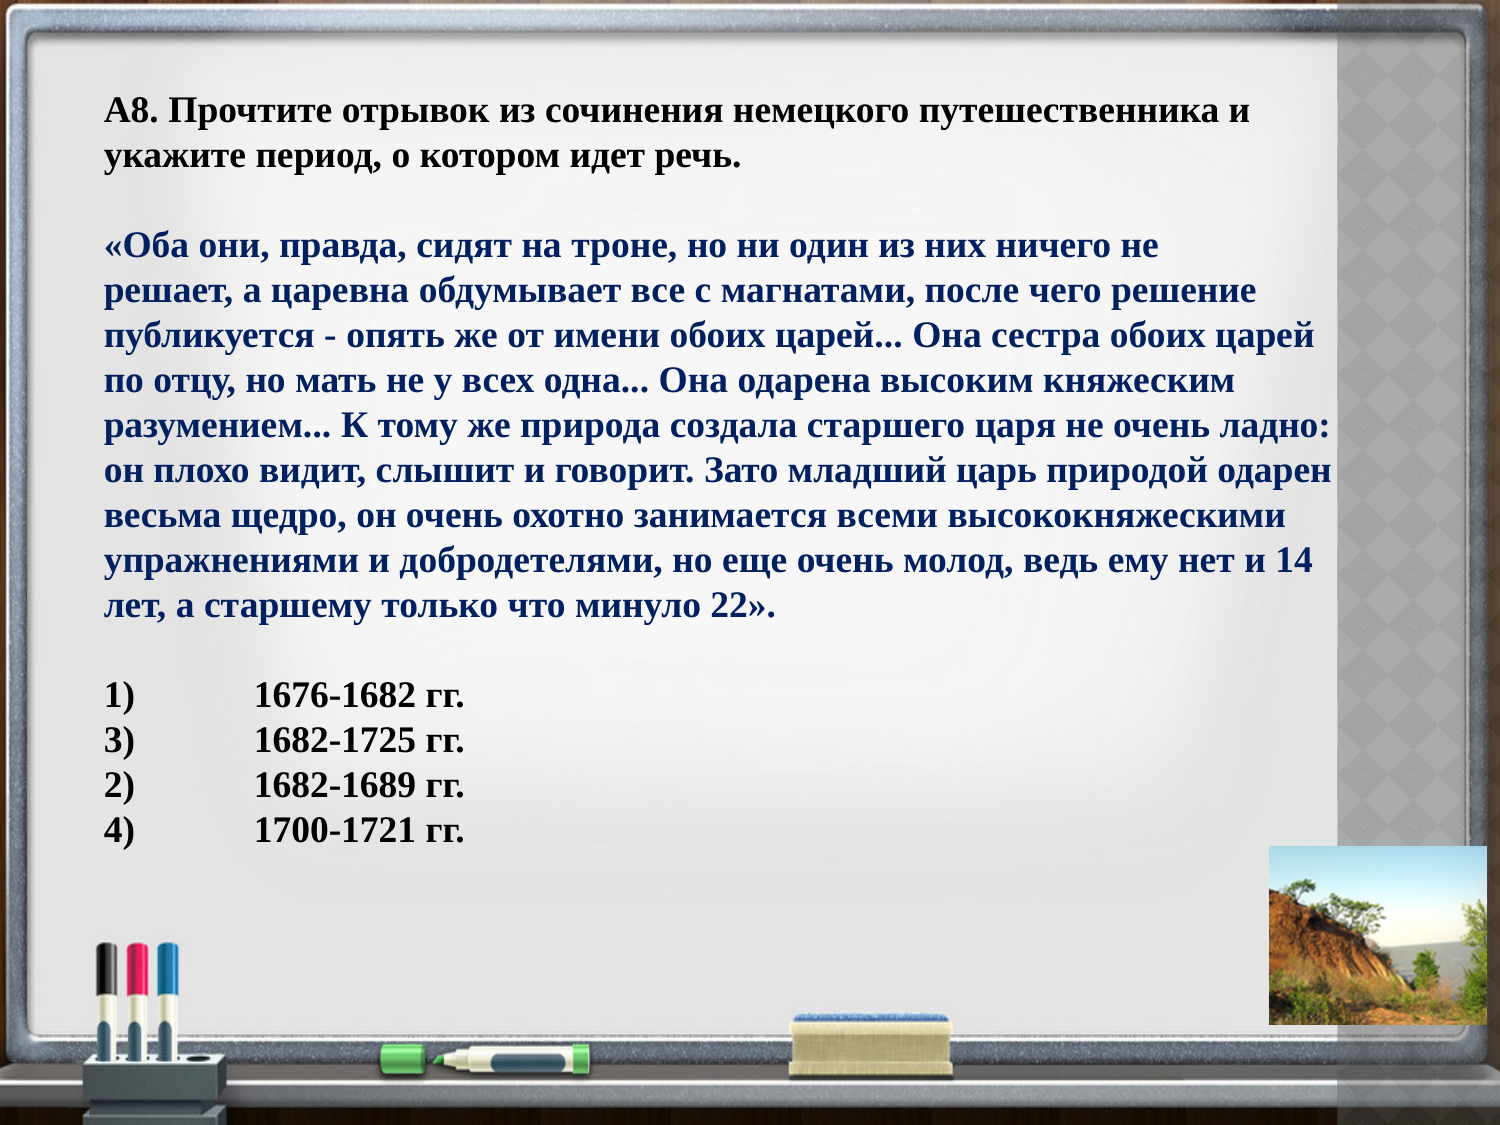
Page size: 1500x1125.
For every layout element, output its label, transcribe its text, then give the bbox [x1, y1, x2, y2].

picture [0, 0, 1500, 1125]
text_box А8. Прочтите отрывок из сочинения немецкого путешественника и укажите период, о котором идет речь. «Оба они, правда, сидят на троне, но ни один из них ничего не решает, а царевна обдумывает все с магнатами, после чего решение публикуется - опять же от имени обоих царей... Она сестра обоих царей по отцу, но мать не у всех одна... Она одарена высоким княжеским разумением... К тому же природа создала старшего царя не очень ладно: он плохо видит, слышит и говорит. Зато младший царь природой одарен весьма щедро, он очень охотно занимается всеми высококняжескими упражнениями и добродетелями, но еще очень молод, ведь ему нет и 14 лет, а старшему только что минуло 22». 1) 1676-1682 гг. 3) 1682-1725 гг. 2) 1682-1689 гг. 4) 1700-1721 гг. [89, 78, 1436, 858]
